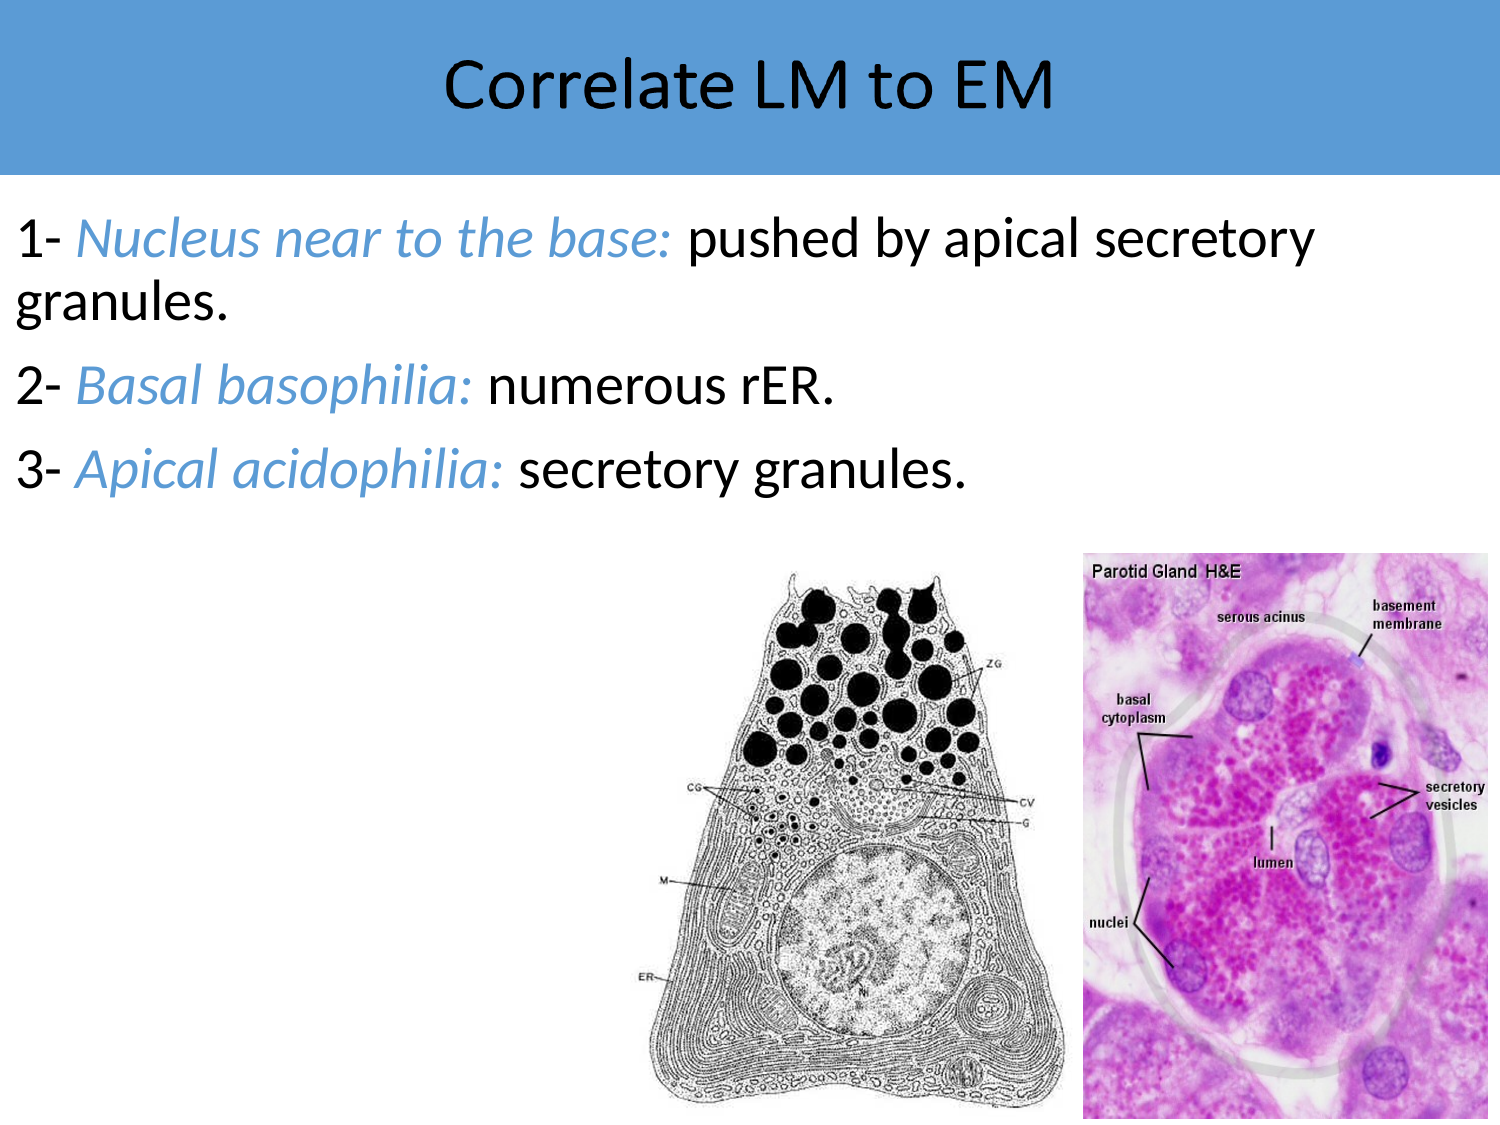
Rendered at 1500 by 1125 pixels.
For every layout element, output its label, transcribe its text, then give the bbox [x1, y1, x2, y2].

picture [0, 0, 1500, 176]
picture [1082, 553, 1488, 1119]
picture [629, 553, 1078, 1125]
list 1- Nucleus near to the base: pushed by apical secretory granules. 2- Basal basophilia: numerous rER. 3- Apical acidophilia: secretory granules. [0, 200, 1500, 1125]
